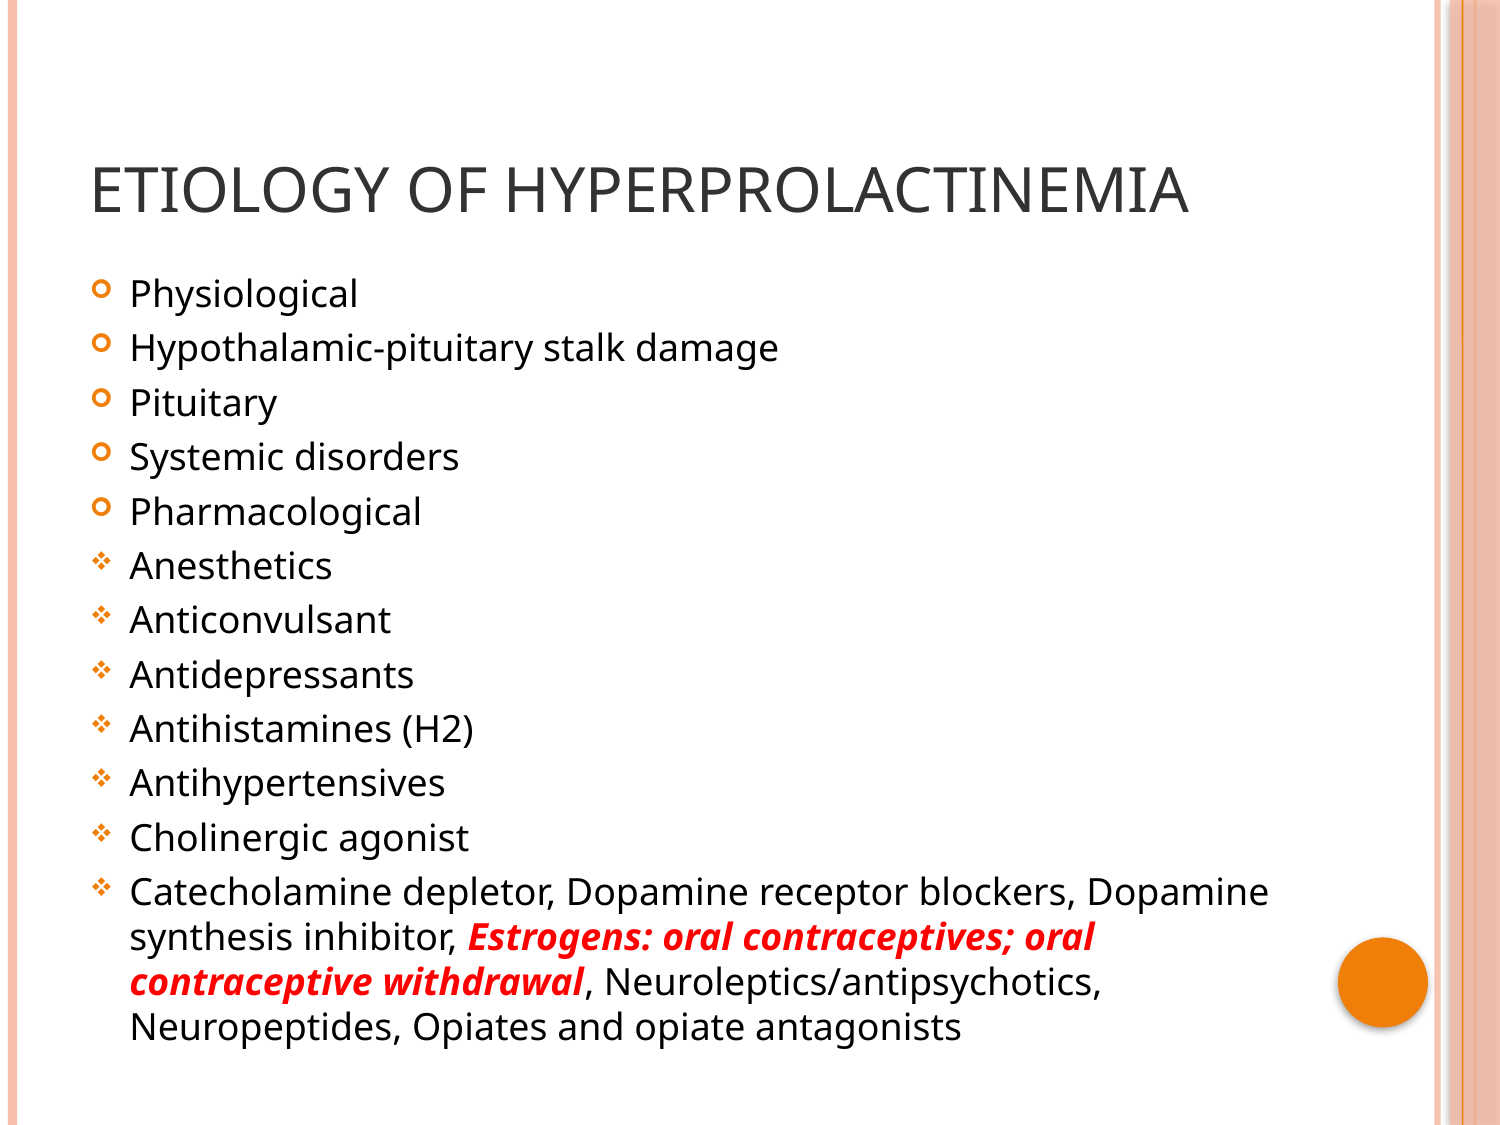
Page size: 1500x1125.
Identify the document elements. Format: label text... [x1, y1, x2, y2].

title Etiology of hyperprolactinemia [75, 45, 1300, 233]
list Physiological Hypothalamic-pituitary stalk damage Pituitary Systemic disorders Pharmacological Anesthetics Anticonvulsant Antidepressants Antihistamines (H2) Antihypertensives Cholinergic agonist Catecholamine depletor, Dopamine receptor blockers, Dopamine synthesis inhibitor, Estrogens: oral contraceptives; oral contraceptive withdrawal, Neuroleptics/antipsychotics, Neuropeptides, Opiates and opiate antagonists [75, 262, 1300, 1062]
